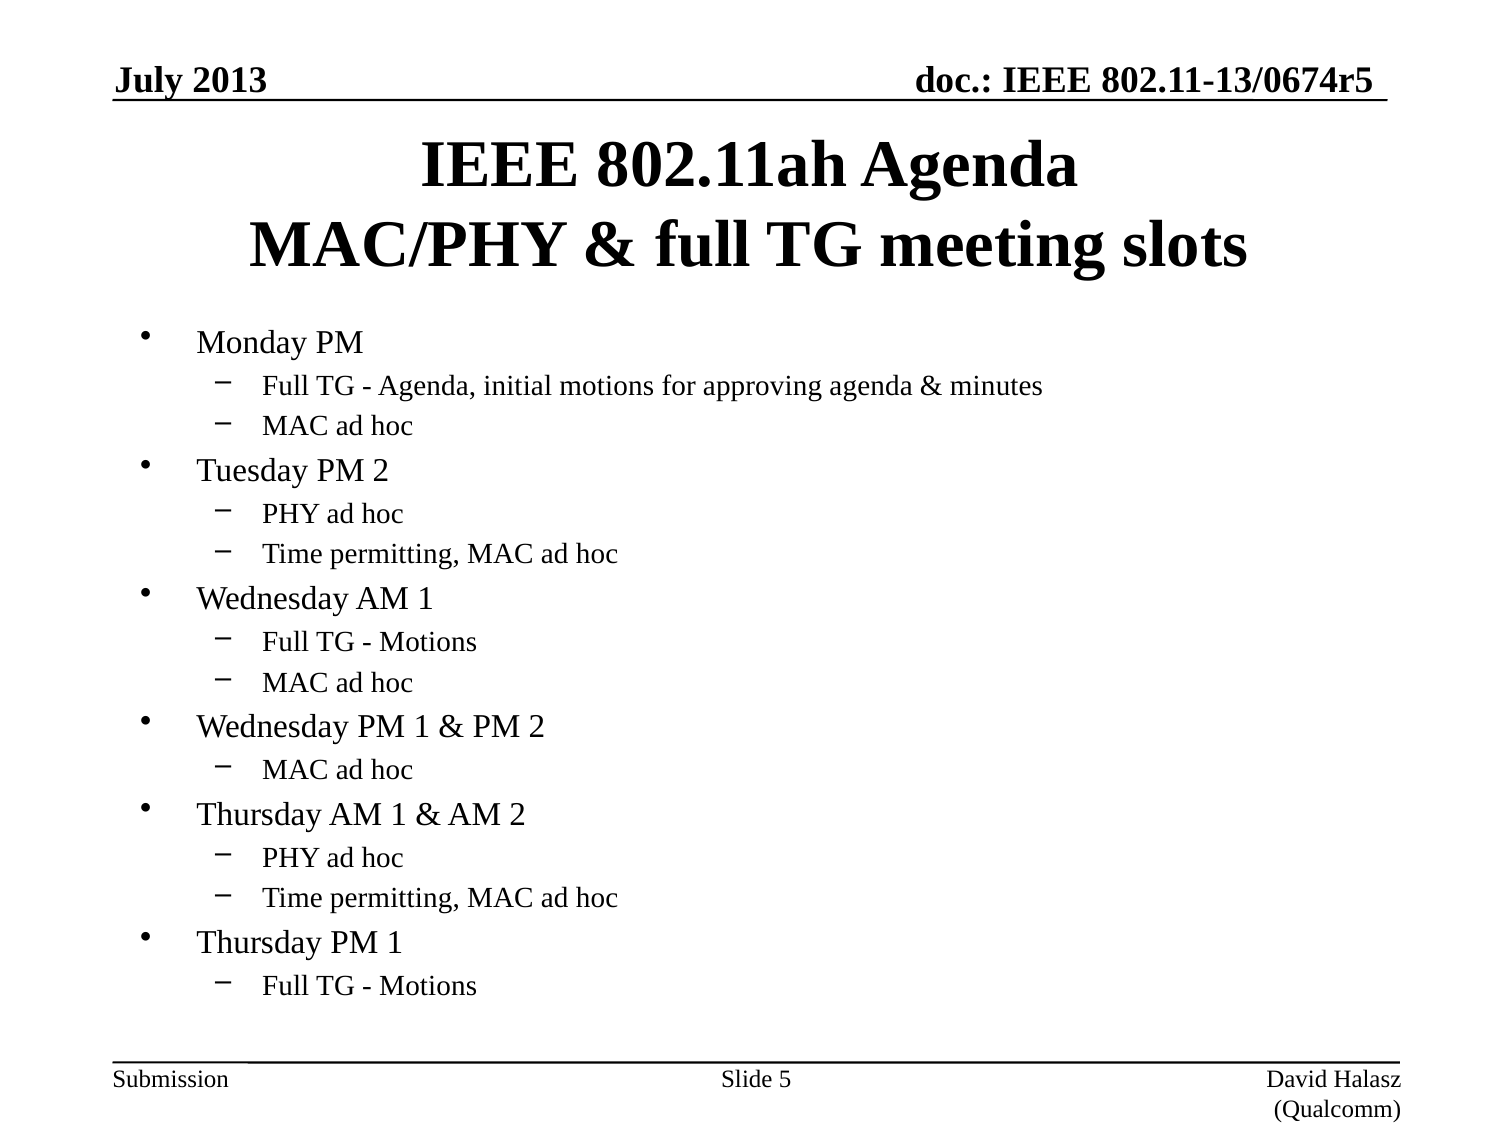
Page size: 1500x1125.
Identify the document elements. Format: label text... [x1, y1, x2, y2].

footer David Halasz (Qualcomm) [1264, 1061, 1402, 1093]
list Monday PM Full TG - Agenda, initial motions for approving agenda & minutes MAC ad hoc Tuesday PM 2 PHY ad hoc Time permitting, MAC ad hoc Wednesday AM 1 Full TG - Motions MAC ad hoc Wednesday PM 1 & PM 2 MAC ad hoc Thursday AM 1 & AM 2 PHY ad hoc Time permitting, MAC ad hoc Thursday PM 1 Full TG - Motions [124, 312, 1401, 988]
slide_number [114, 54, 333, 101]
slide_number Slide 5 [712, 1061, 800, 1093]
title IEEE 802.11ah Agenda MAC/PHY & full TG meeting slots [112, 112, 1388, 288]
